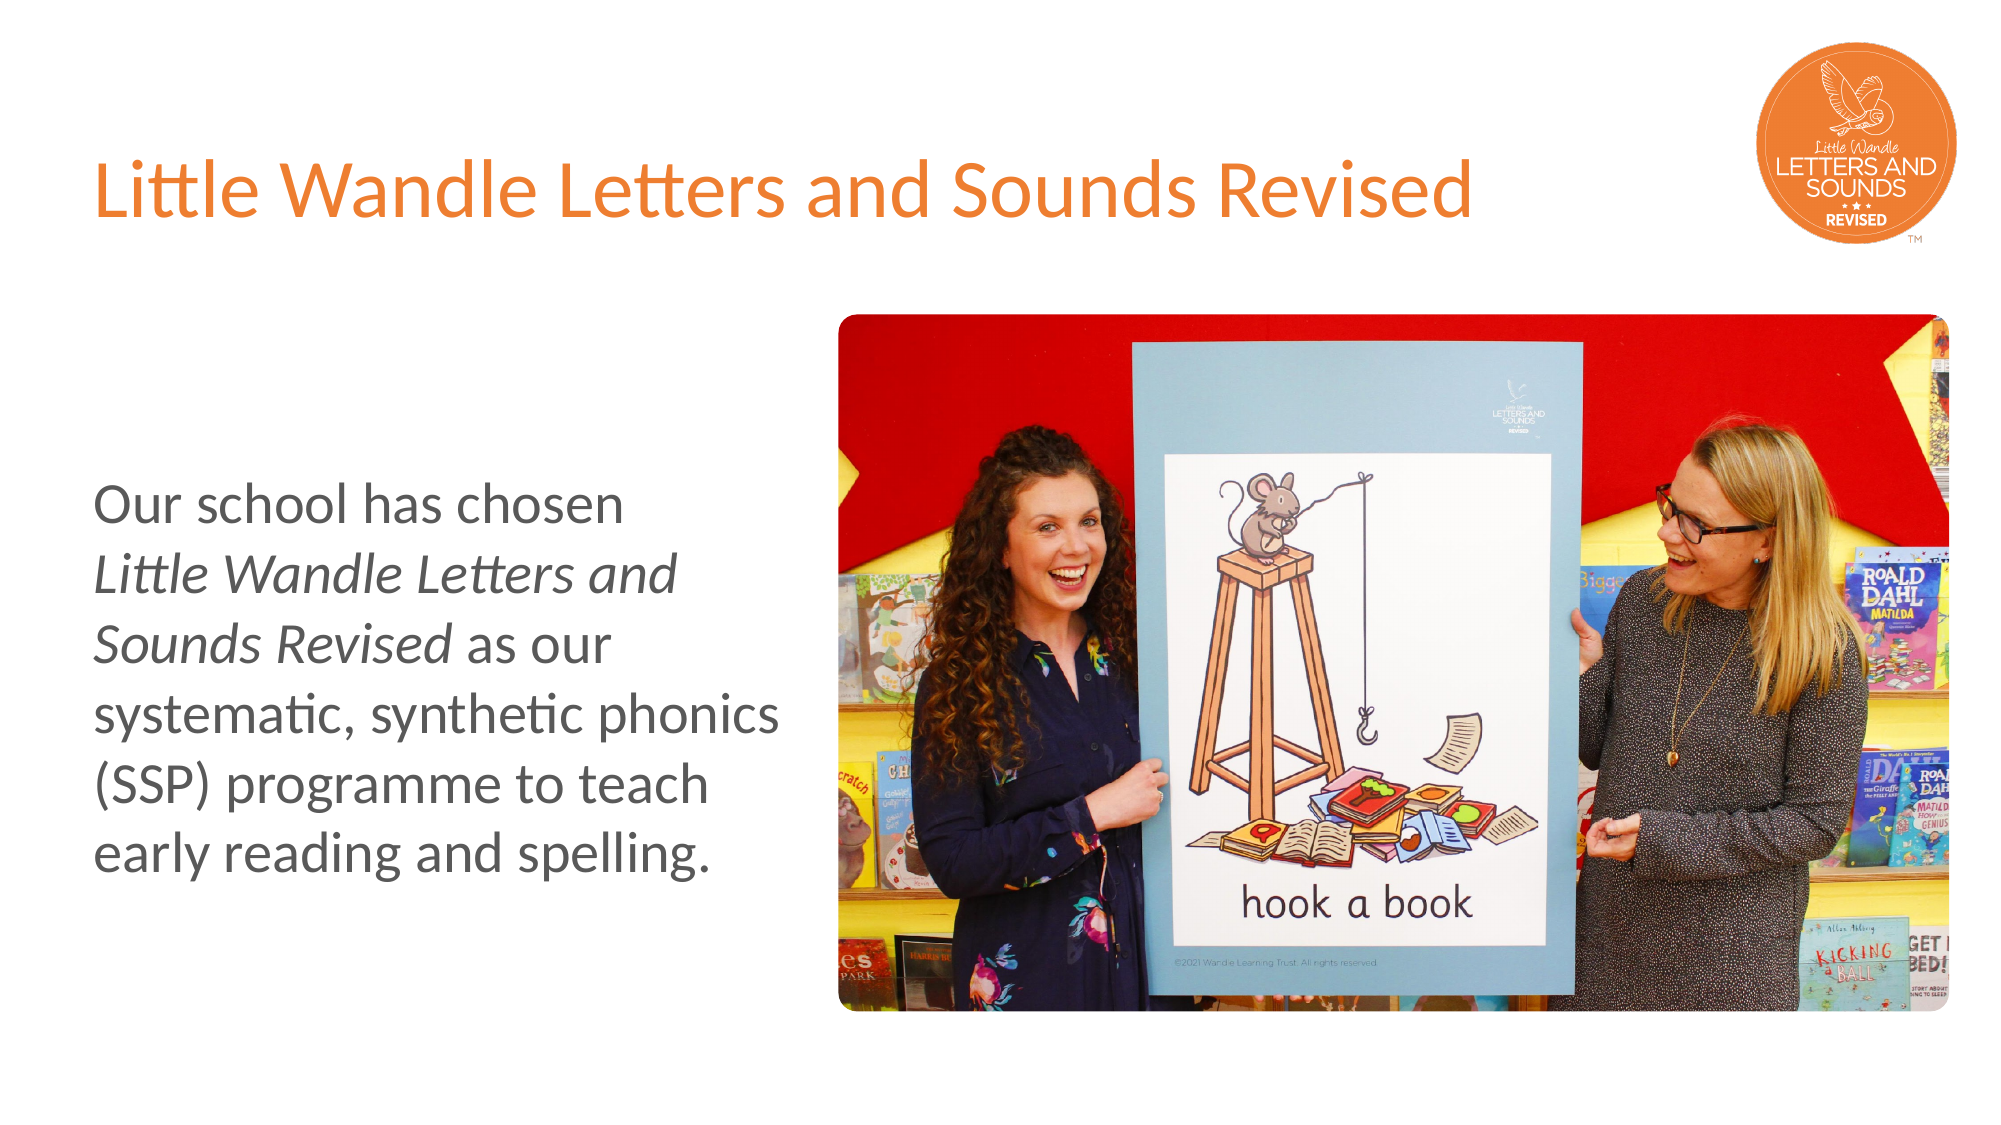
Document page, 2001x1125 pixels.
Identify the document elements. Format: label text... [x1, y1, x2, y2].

picture [838, 314, 1950, 1012]
list Our school has chosen Little Wandle Letters and Sounds Revised as our systematic, synthetic phonics (SSP) programme to teach early reading and spelling. [78, 314, 800, 1035]
picture [1756, 42, 1957, 244]
title Little Wandle Letters and Sounds Revised [78, 54, 1686, 244]
